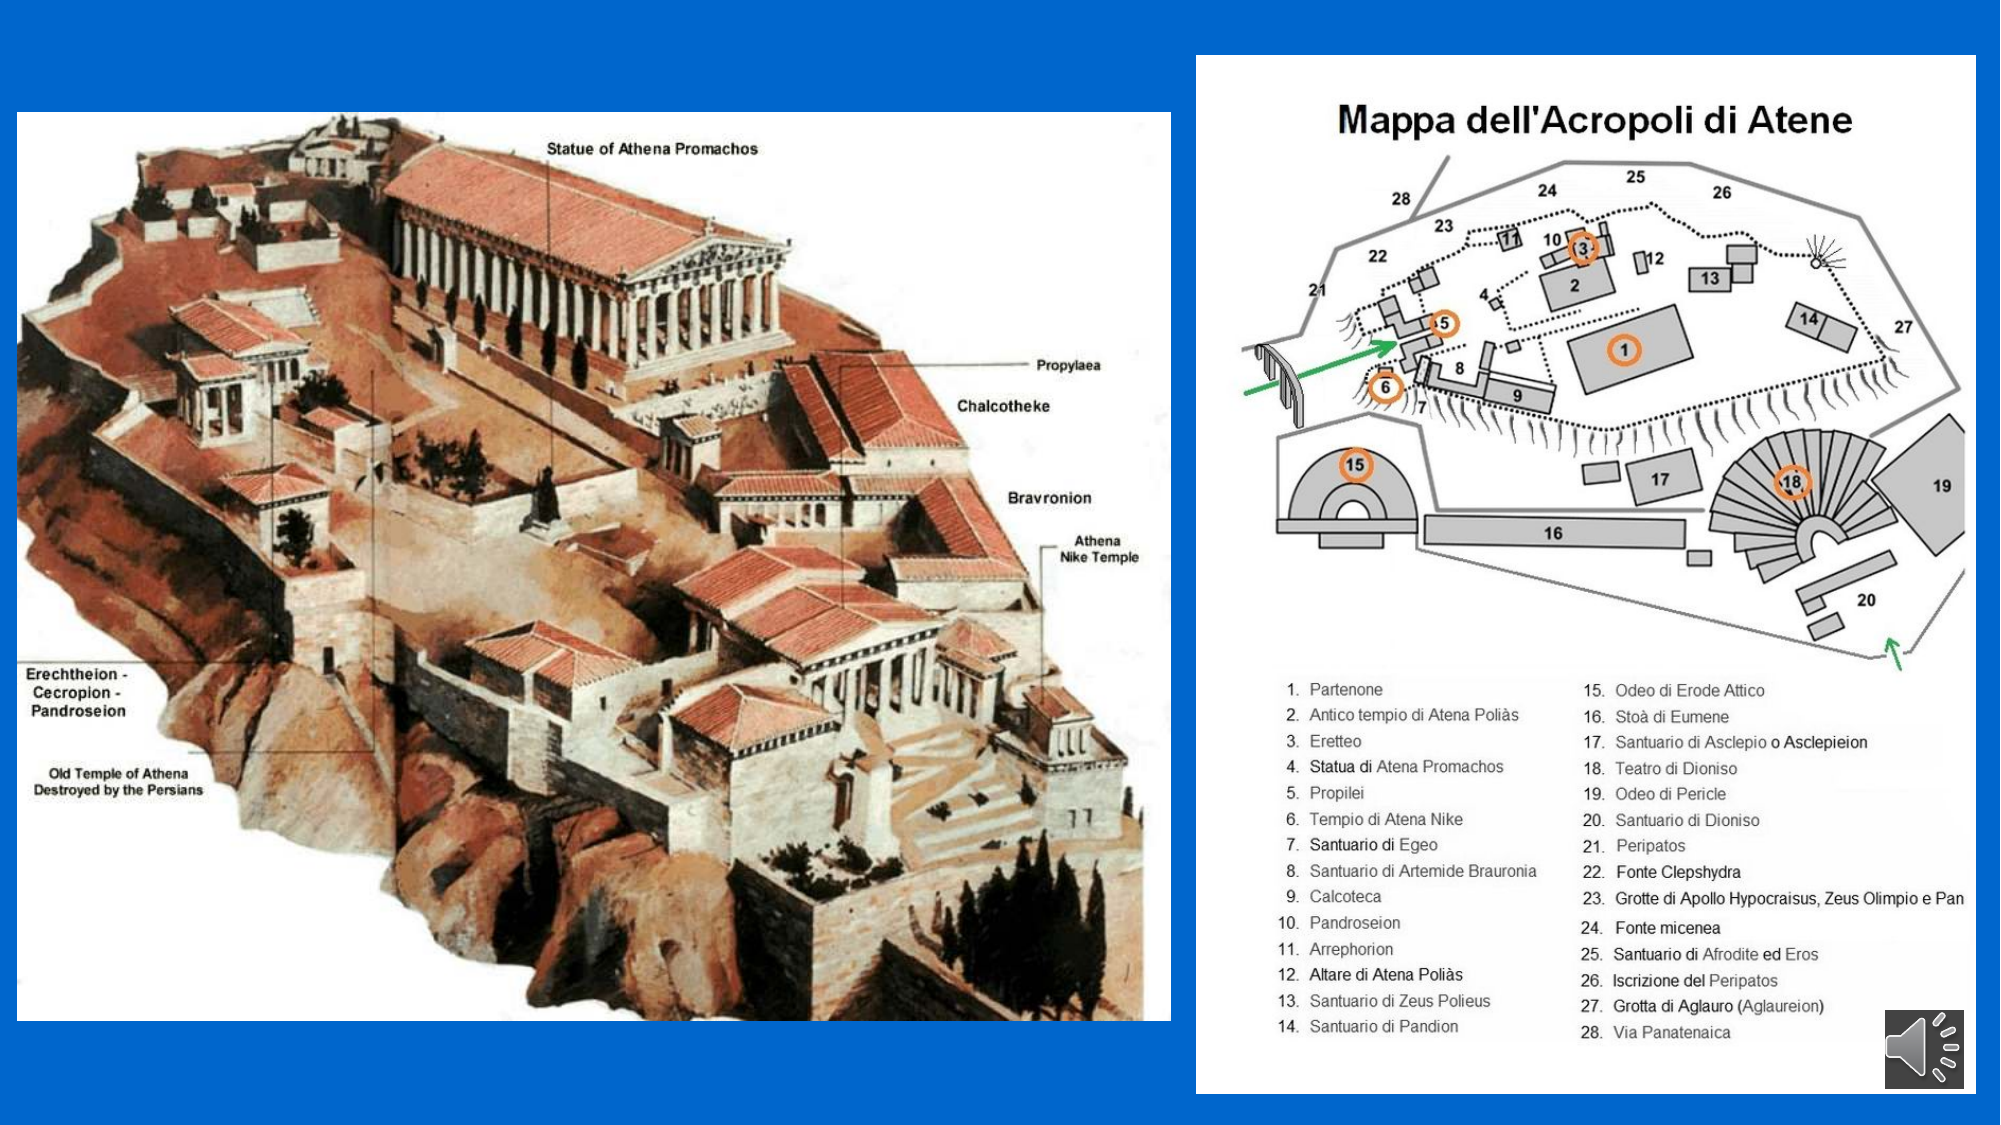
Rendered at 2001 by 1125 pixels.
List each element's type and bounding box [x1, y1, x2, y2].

picture [1196, 55, 1976, 1094]
picture [17, 112, 1171, 1021]
